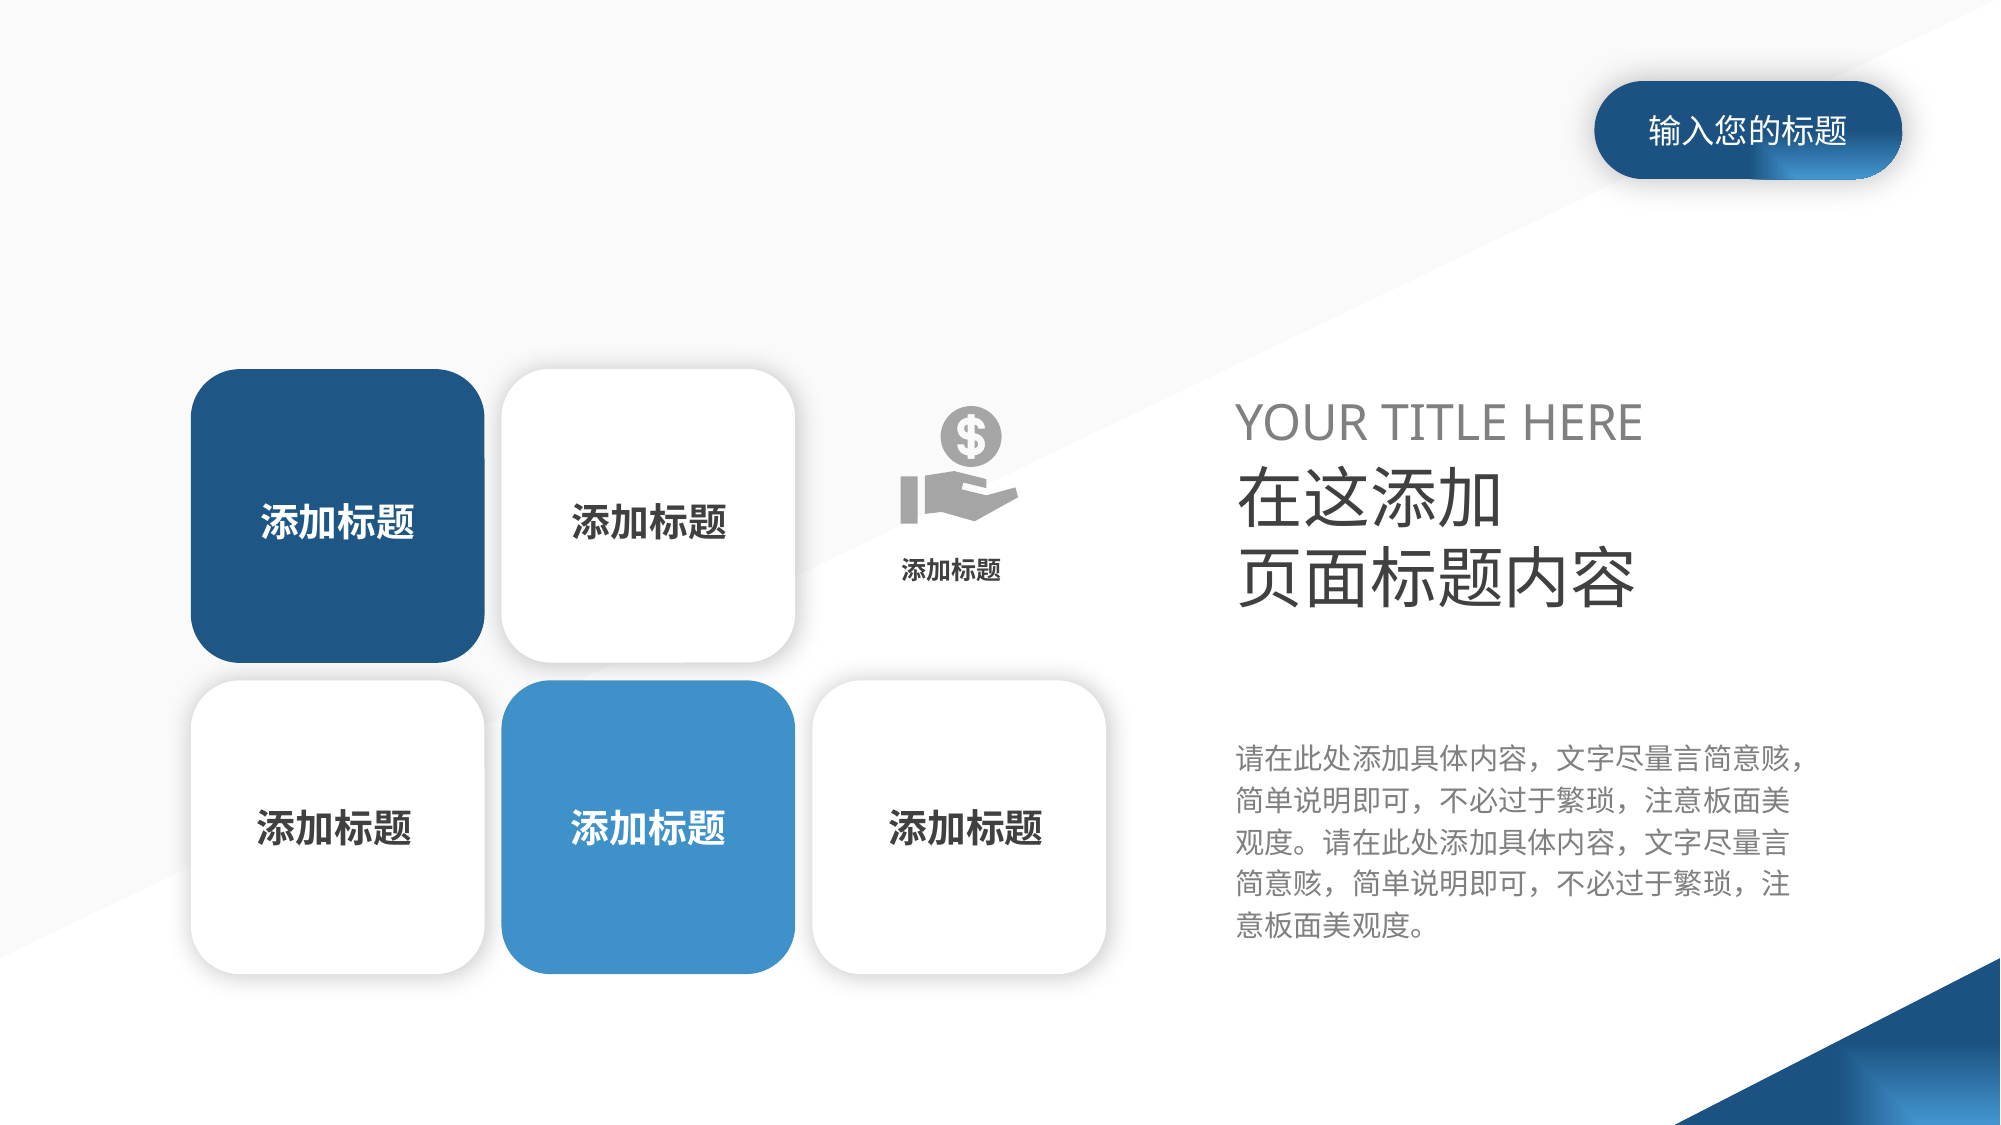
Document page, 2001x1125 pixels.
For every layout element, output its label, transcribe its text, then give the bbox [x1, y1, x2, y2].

text_box [1604, 162, 1892, 181]
text_box 添加标题 [862, 796, 1069, 858]
text_box 在这添加 页面标题内容 [1222, 448, 1653, 623]
text_box 添加标题 [234, 490, 441, 552]
text_box [1605, 79, 1892, 98]
text_box YOUR TITLE HERE [1220, 382, 1743, 434]
text_box [500, 367, 797, 664]
text_box [502, 679, 797, 976]
text_box [1674, 956, 2000, 1125]
text_box 添加标题 [231, 796, 438, 858]
text_box 请在此处添加具体内容，文字尽量言简意赅，简单说明即可，不必过于繁琐，注意板面美观度。请在此处添加具体内容，文字尽量言简意赅，简单说明即可，不必过于繁琐，注意板面美观度。 [1220, 726, 1830, 950]
text_box [189, 368, 486, 664]
text_box 添加标题 [546, 490, 753, 552]
text_box 添加标题 [545, 796, 752, 858]
text_box 输入您的标题 [1593, 98, 1903, 162]
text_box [900, 405, 1019, 524]
text_box [0, 0, 1997, 960]
text_box [189, 679, 486, 976]
text_box 添加标题 [886, 546, 1032, 592]
text_box [811, 679, 1108, 976]
